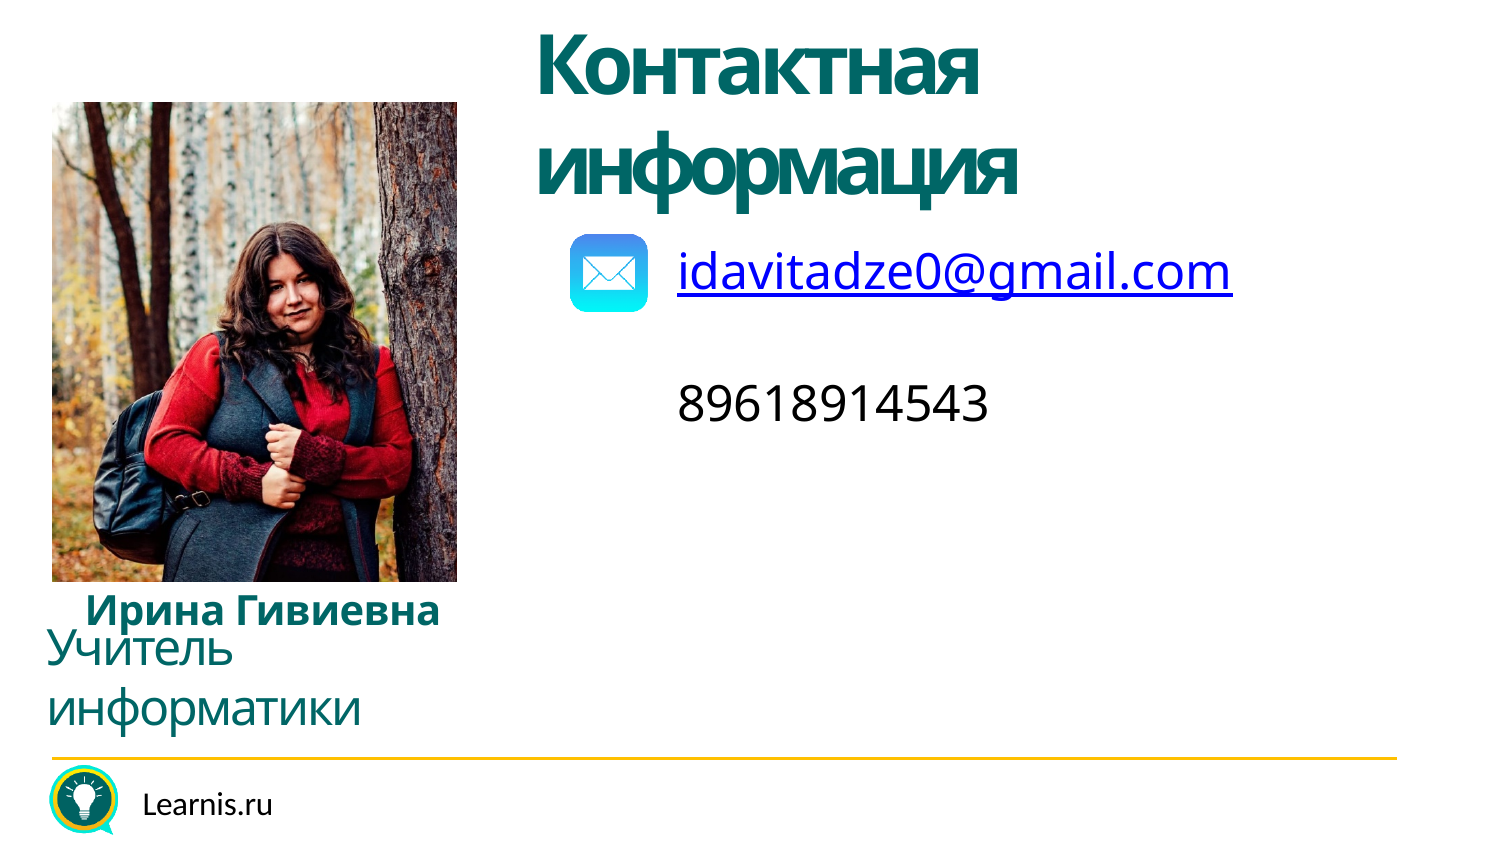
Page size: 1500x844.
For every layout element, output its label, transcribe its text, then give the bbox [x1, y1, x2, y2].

title Контактная информация [531, 9, 1455, 212]
picture [49, 765, 118, 835]
text_box Ирина Гивиевна [82, 581, 487, 613]
picture [52, 102, 457, 582]
text_box Learnis.ru [140, 780, 277, 823]
text_box Учитель информатики [43, 613, 526, 736]
picture [570, 234, 648, 312]
text_box idavitadze0@gmail.com 89618914543 [675, 237, 1400, 494]
